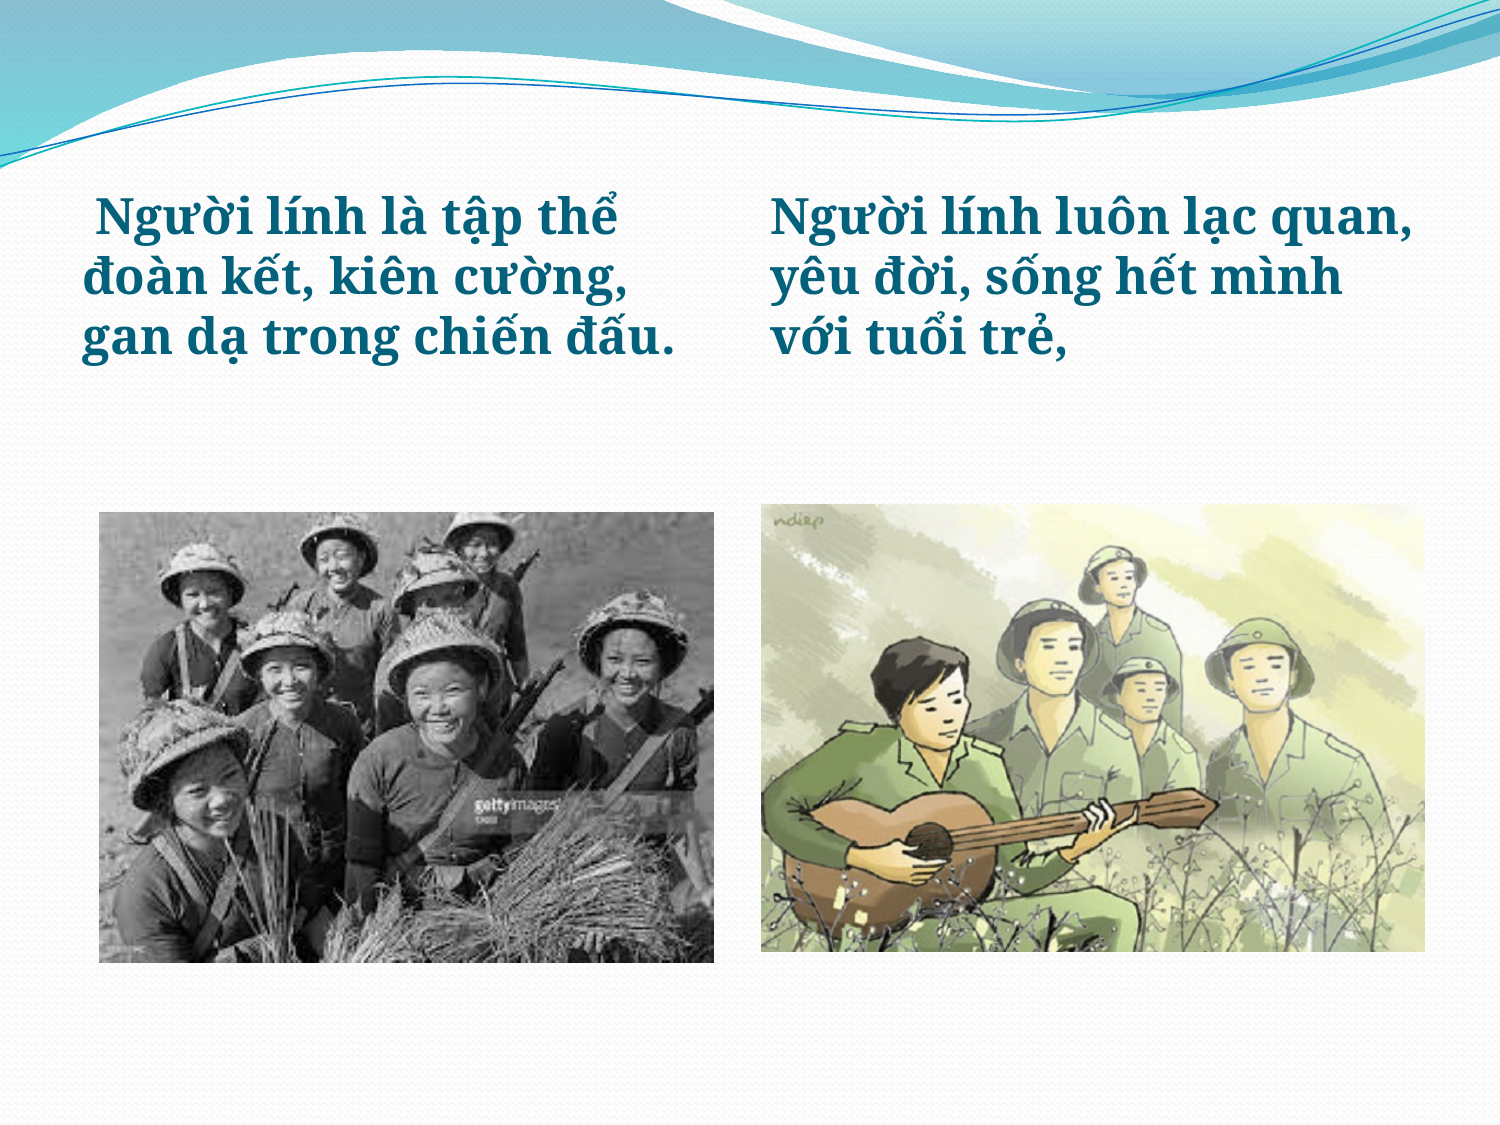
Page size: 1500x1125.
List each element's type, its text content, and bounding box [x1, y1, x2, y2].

title [75, 115, 762, 303]
list Người lính là tập thể đoàn kết, kiên cường, gan dạ trong chiến đấu. [75, 137, 738, 413]
list Người lính luôn lạc quan, yêu đời, sống hết mình với tuổi trẻ, [762, 112, 1426, 438]
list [99, 512, 715, 963]
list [761, 503, 1426, 953]
